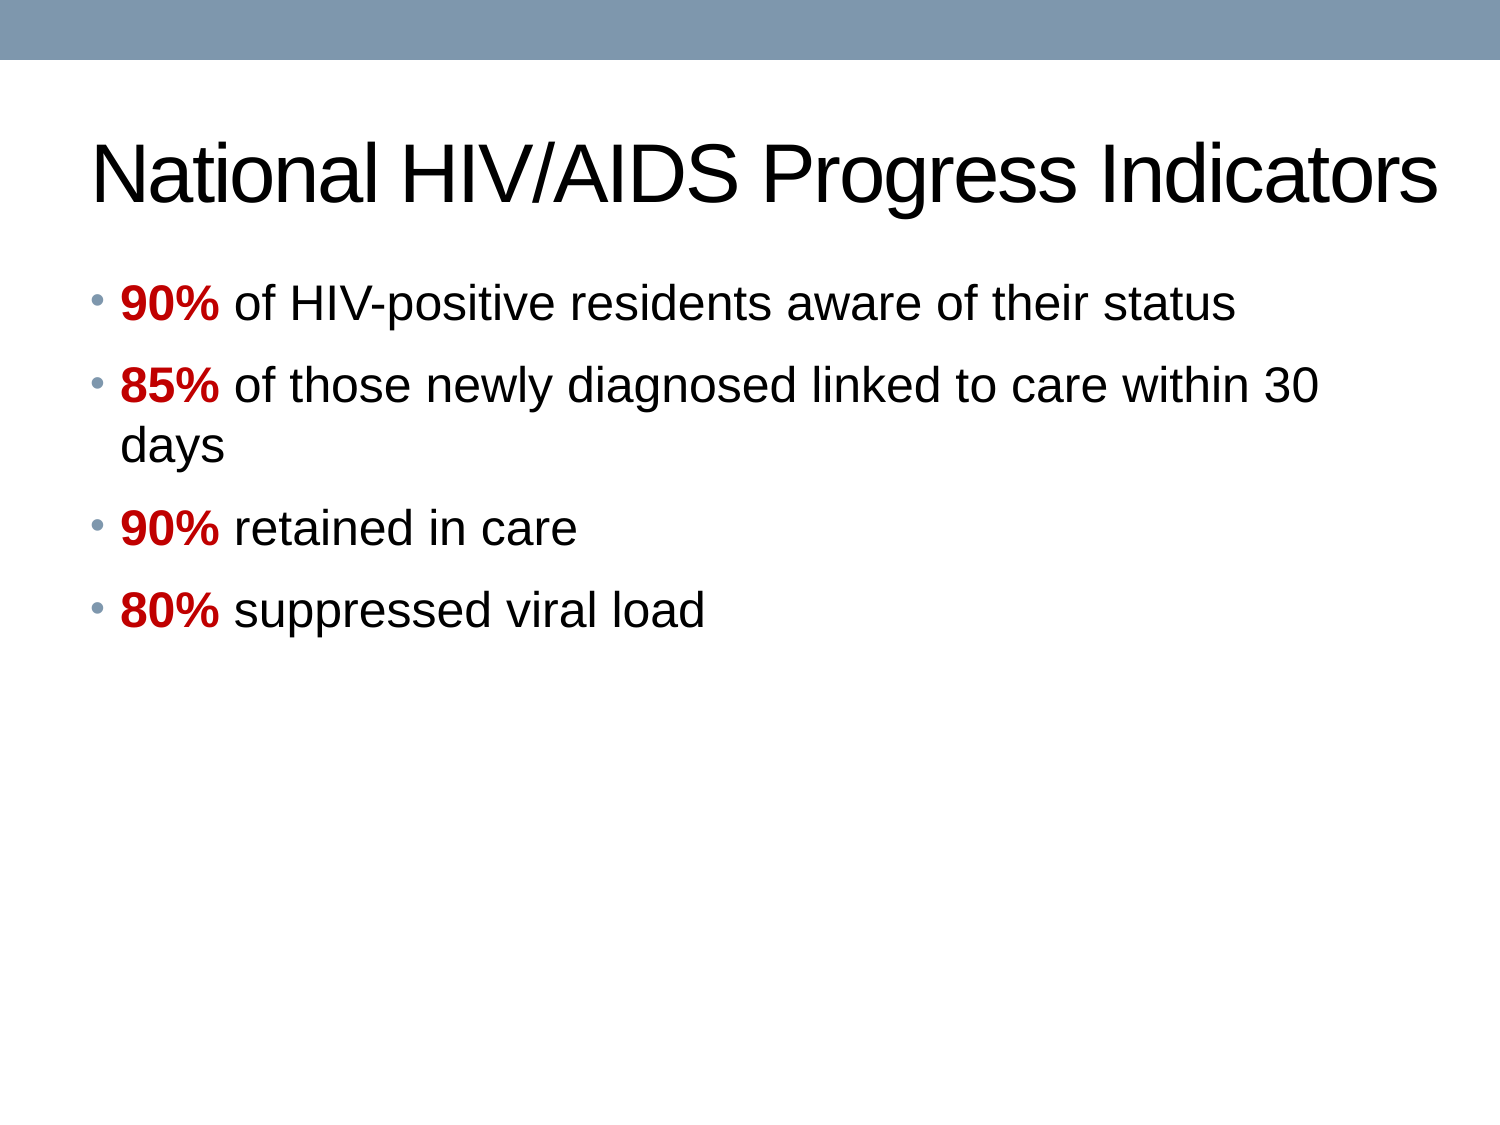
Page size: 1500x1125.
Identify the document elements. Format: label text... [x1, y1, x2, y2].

title National HIV/AIDS Progress Indicators [75, 87, 1488, 250]
list 90% of HIV-positive residents aware of their status 85% of those newly diagnosed linked to care within 30 days 90% retained in care 80% suppressed viral load [75, 262, 1425, 1063]
